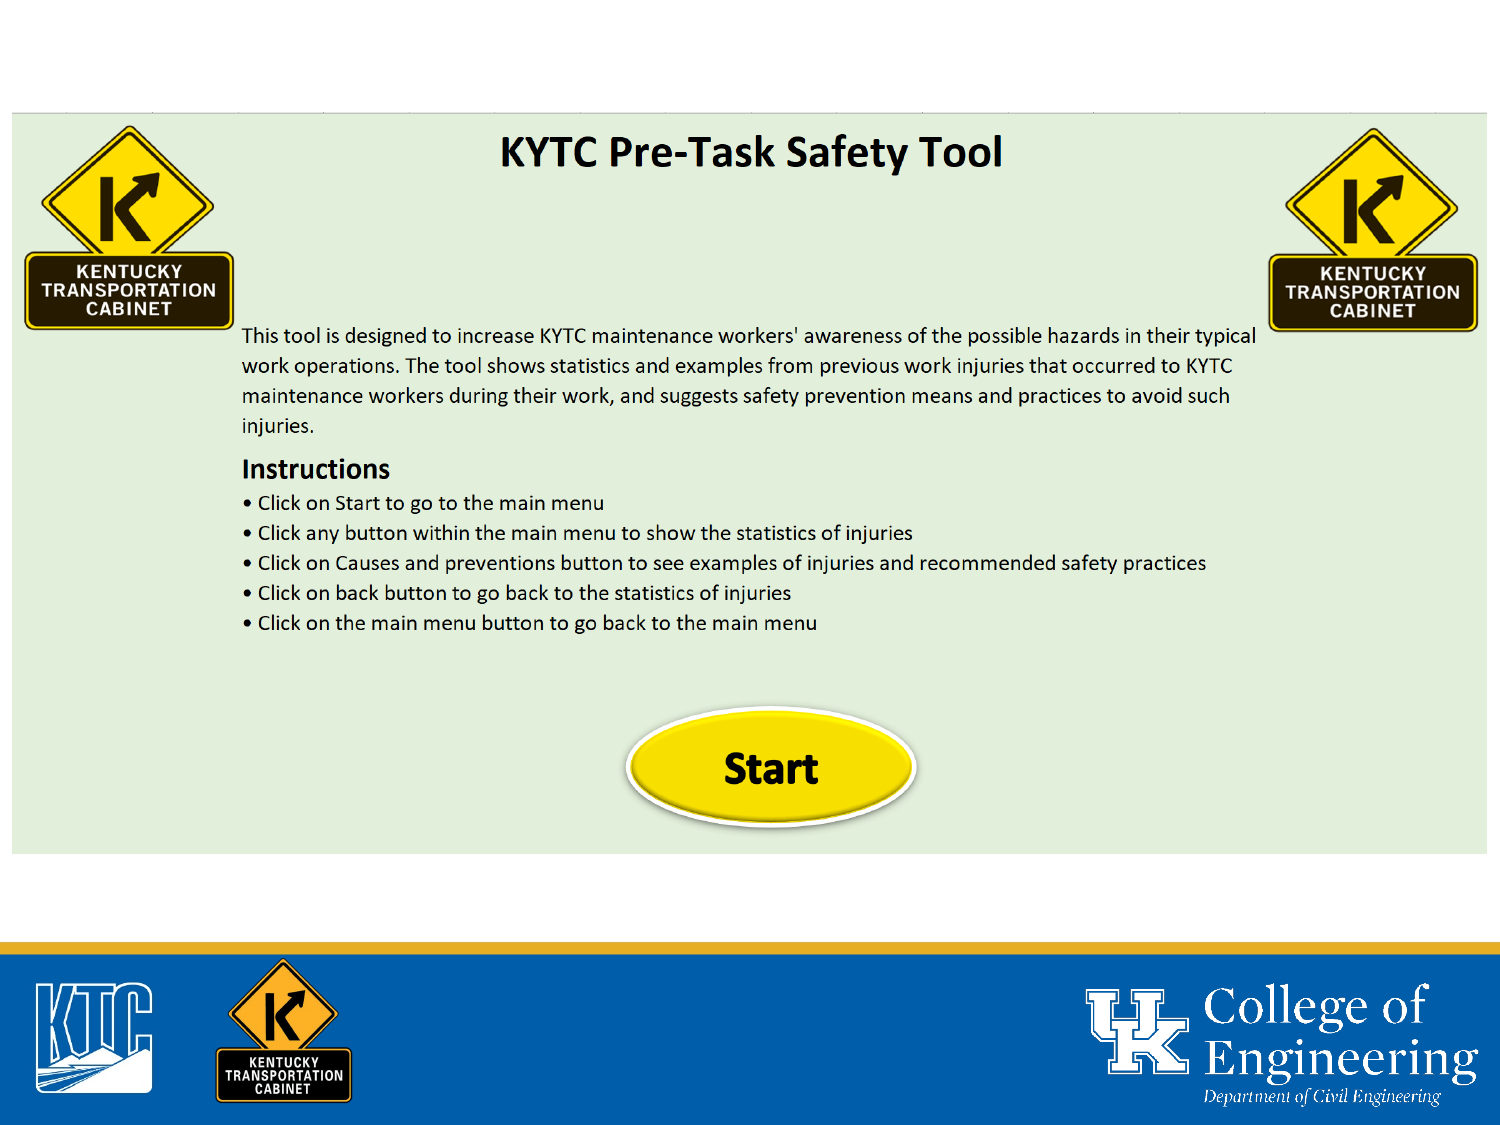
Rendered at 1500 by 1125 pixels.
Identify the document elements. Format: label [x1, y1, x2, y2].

picture [0, 0, 1500, 1125]
list [102, 854, 1397, 999]
